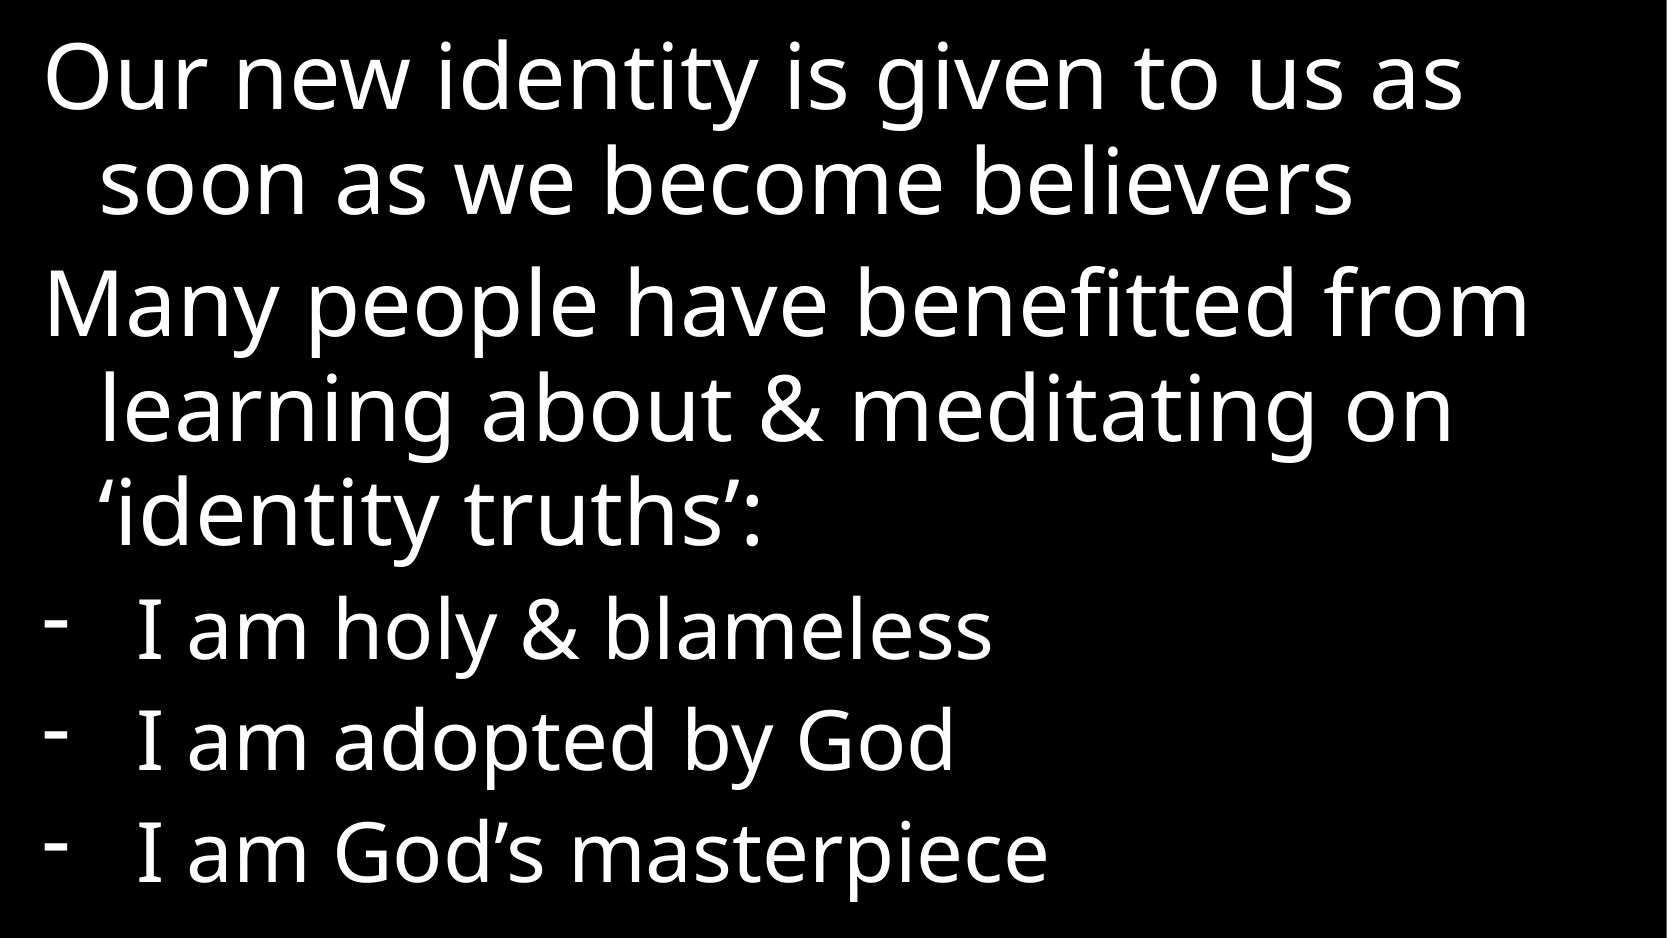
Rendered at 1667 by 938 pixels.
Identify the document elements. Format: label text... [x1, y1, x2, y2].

list Our new identity is given to us as soon as we become believers Many people have benefitted from learning about & meditating on ‘identity truths’: I am holy & blameless I am adopted by God I am God’s masterpiece [27, 18, 1640, 813]
